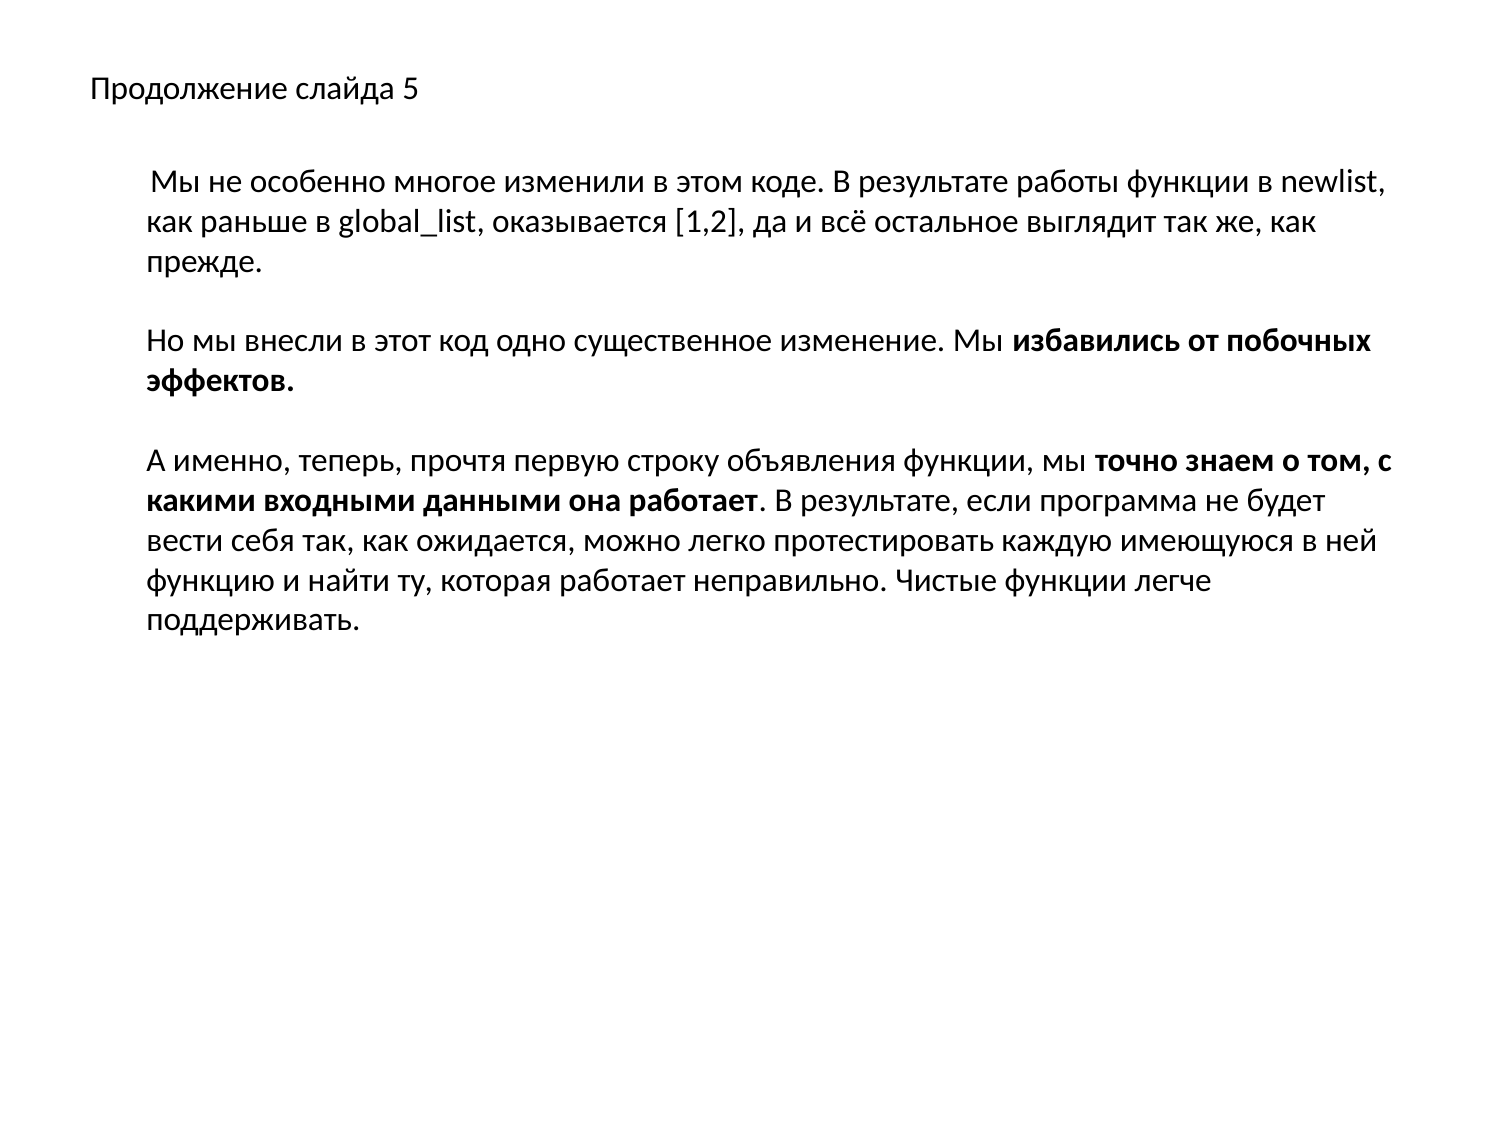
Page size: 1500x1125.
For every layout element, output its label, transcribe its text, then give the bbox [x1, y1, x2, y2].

list Продолжение слайда 5 Мы не особенно многое изменили в этом коде. В результате работы функции в newlist, как раньше в global_list, оказывается [1,2], да и всё остальное выглядит так же, как прежде. Но мы внесли в этот код одно существенное изменение. Мы избавились от побочных эффектов. А именно, теперь, прочтя первую строку объявления функции, мы точно знаем о том, с какими входными данными она работает. В результате, если программа не будет вести себя так, как ожидается, можно легко протестировать каждую имеющуюся в ней функцию и найти ту, которая работает неправильно. Чистые функции легче поддерживать. [75, 58, 1425, 1005]
